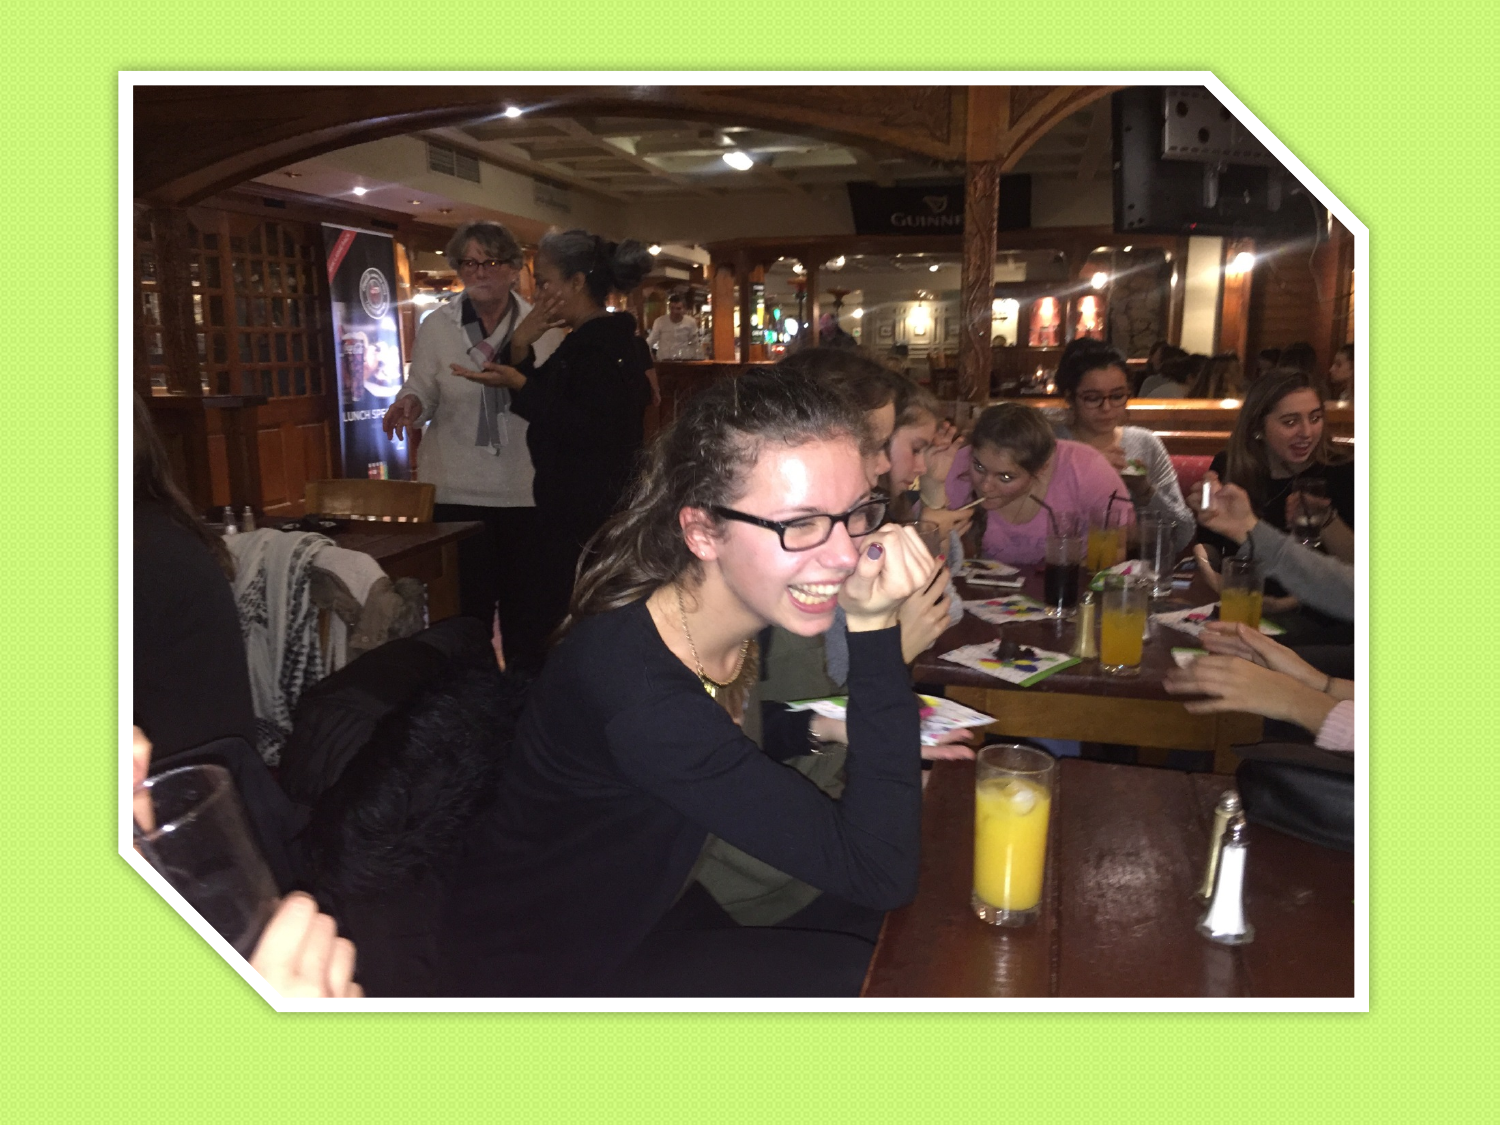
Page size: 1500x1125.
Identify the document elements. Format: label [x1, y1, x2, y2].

list [125, 77, 1362, 1006]
